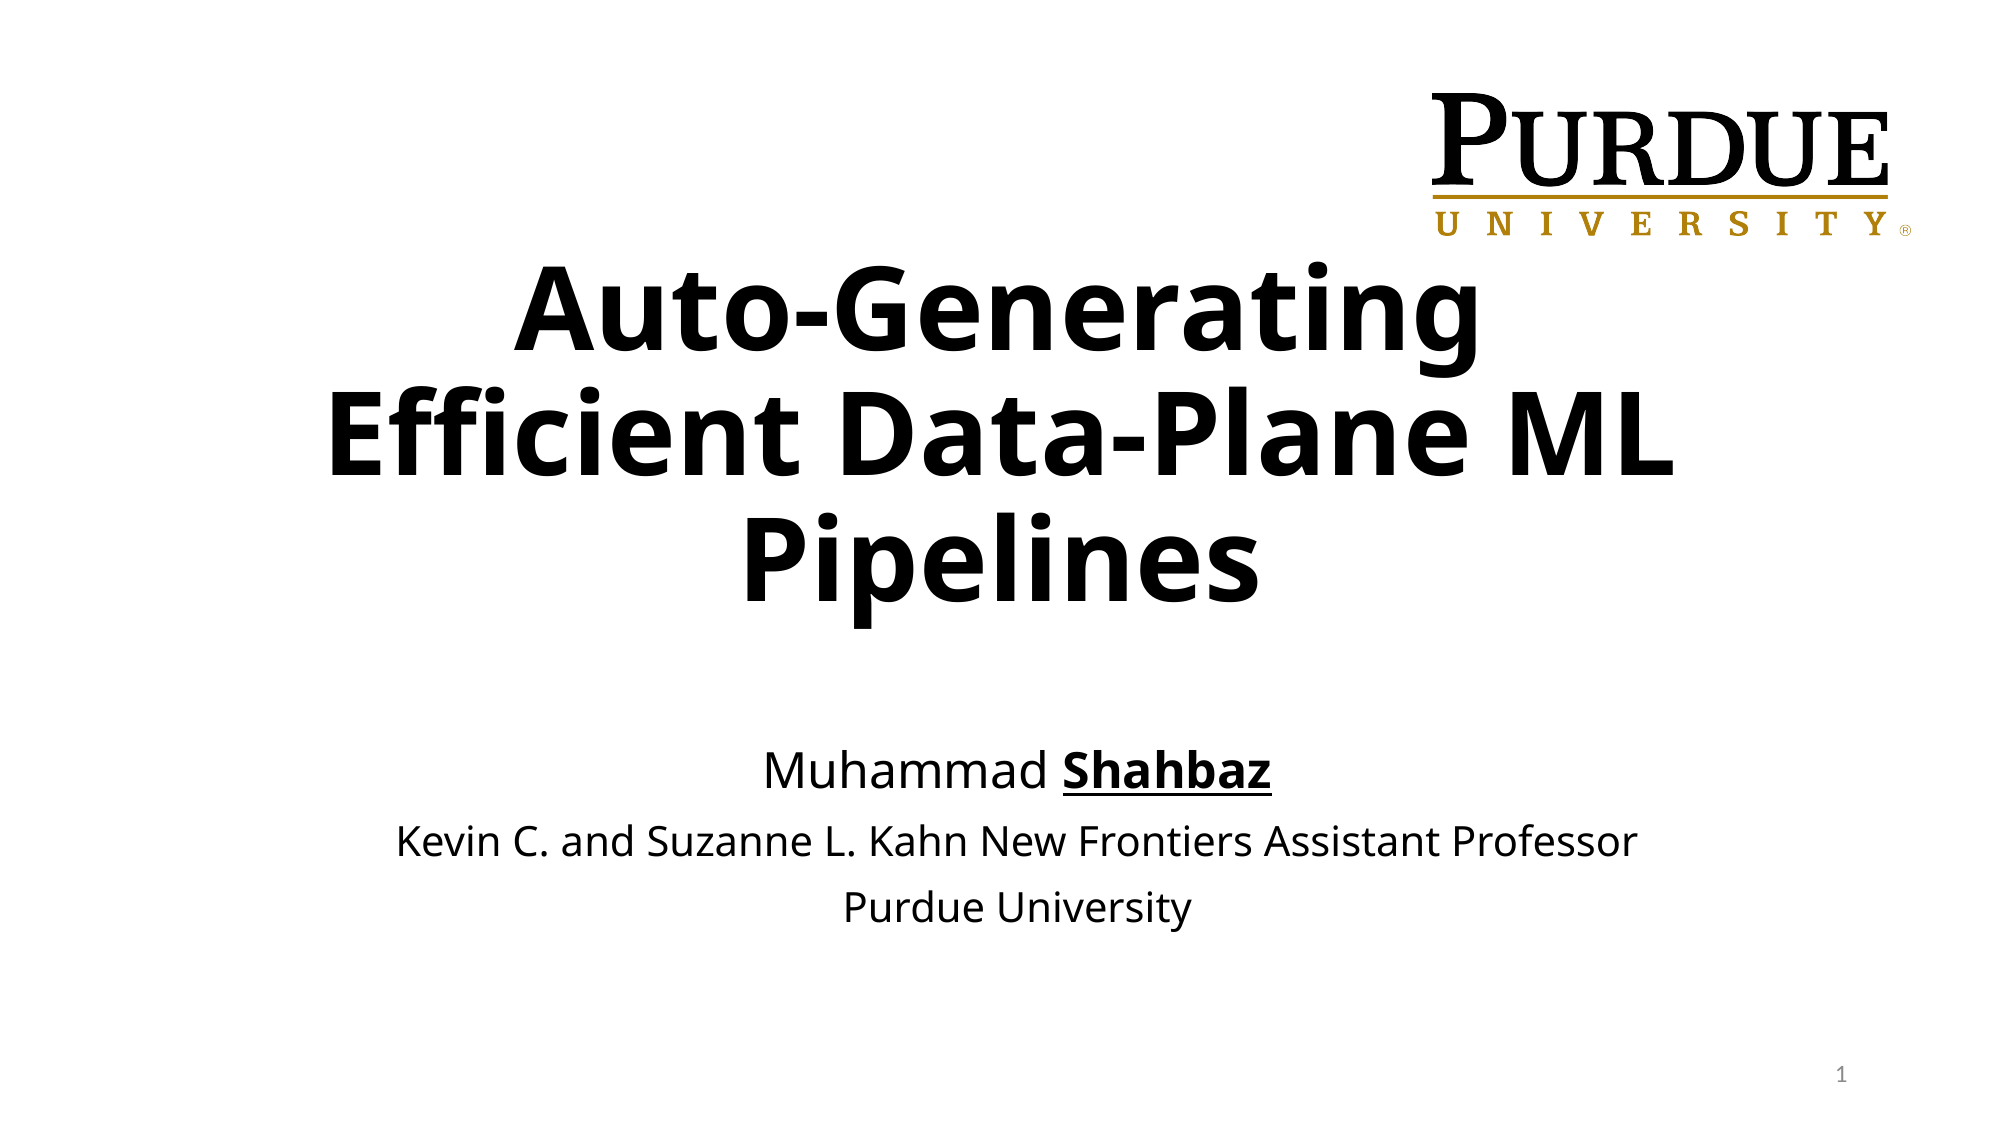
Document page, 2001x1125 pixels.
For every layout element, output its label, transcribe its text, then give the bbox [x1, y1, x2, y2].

picture [1432, 93, 1911, 237]
slide_number 1 [1412, 1042, 1863, 1103]
subtitle Muhammad Shahbaz Kevin C. and Suzanne L. Kahn New Frontiers Assistant Professor Purdue University [201, 738, 1833, 956]
title Auto-Generating Efficient Data-Plane ML Pipelines [249, 242, 1750, 634]
